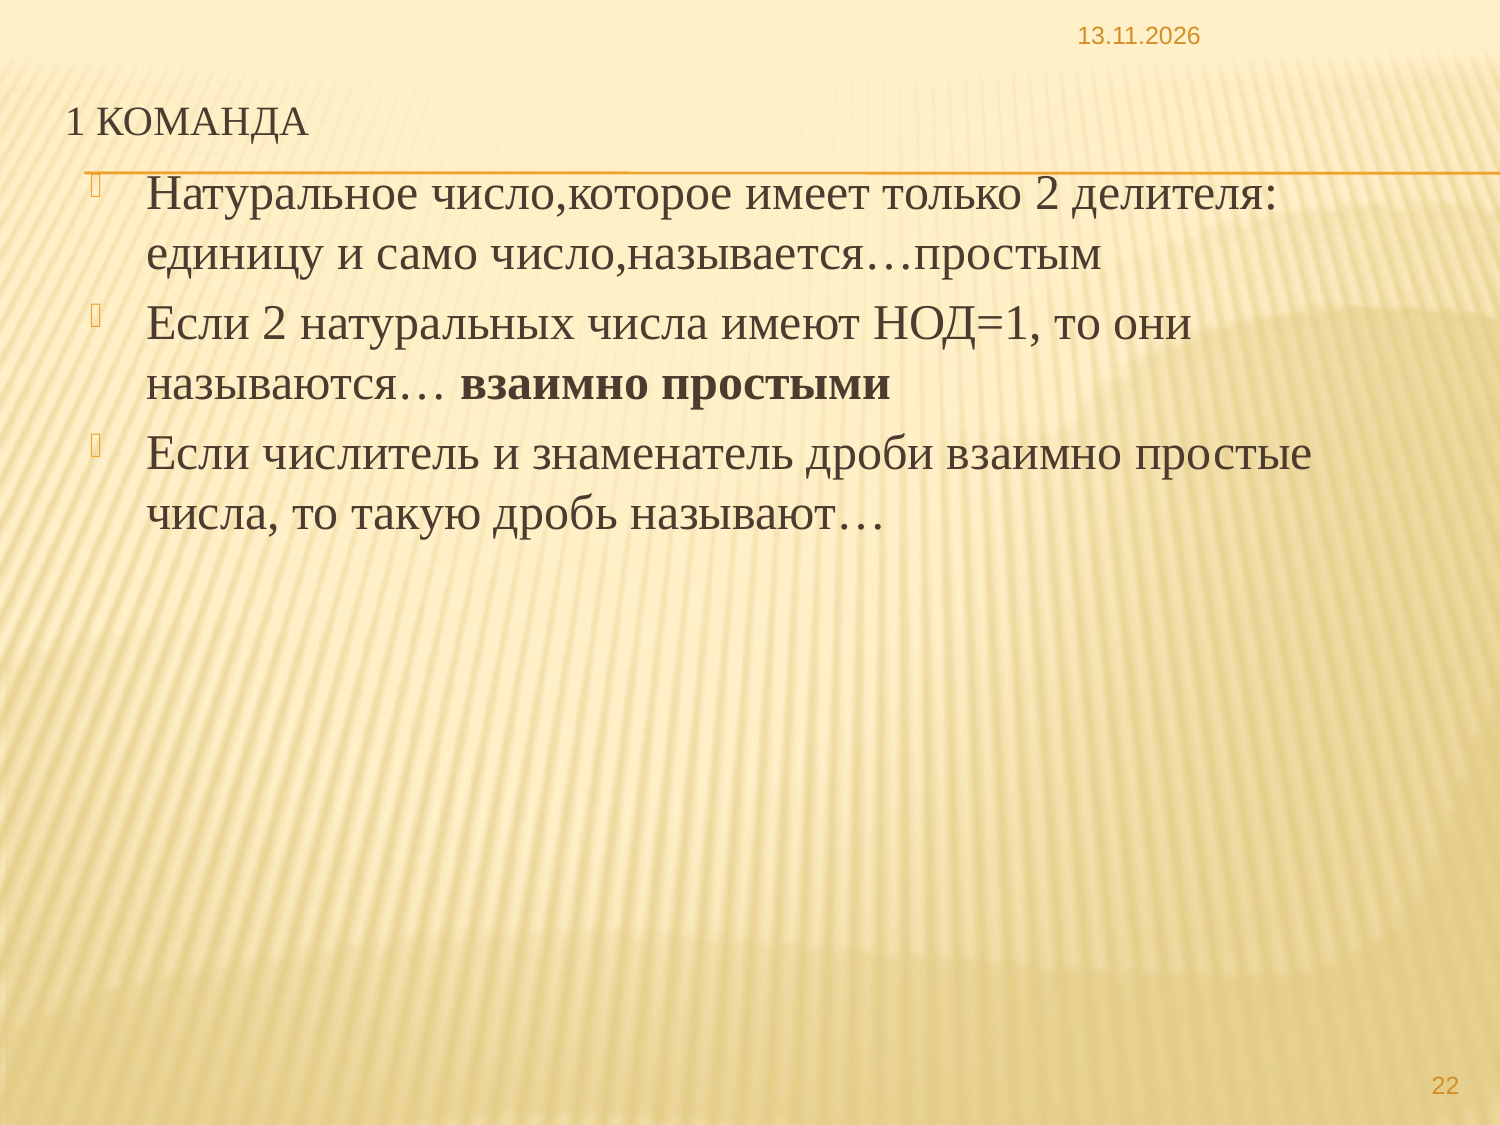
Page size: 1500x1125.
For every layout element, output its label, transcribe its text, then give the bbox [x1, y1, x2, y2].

list Натуральное число,которое имеет только 2 делителя: единицу и само число,называется…простым Если 2 натуральных числа имеют НОД=1, то они называются… взаимно простыми Если числитель и знаменатель дроби взаимно простые числа, то такую дробь называют… [75, 152, 1425, 1005]
title 1 команда [50, 75, 1475, 213]
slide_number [1062, 12, 1475, 60]
slide_number 22 [1350, 1061, 1475, 1103]
